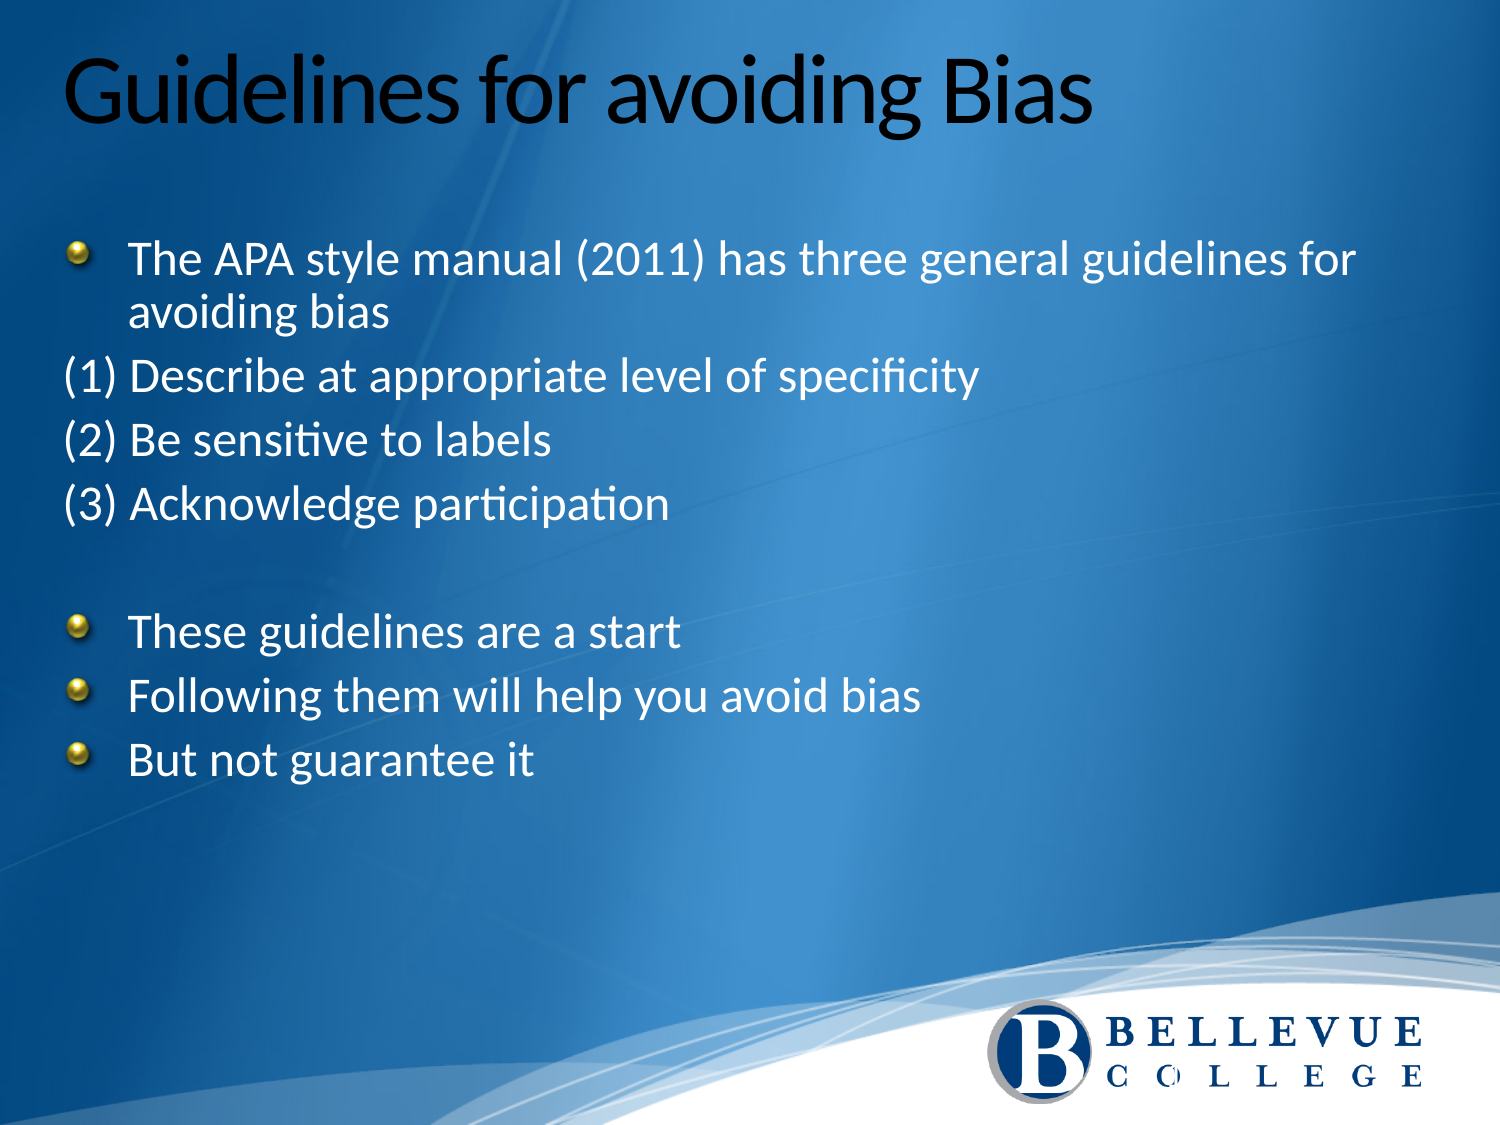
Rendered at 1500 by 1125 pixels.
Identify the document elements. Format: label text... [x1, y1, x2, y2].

slide_number 13 [1149, 1042, 1500, 1103]
title Guidelines for avoiding Bias [62, 37, 1438, 147]
list The APA style manual (2011) has three general guidelines for avoiding bias (1) Describe at appropriate level of specificity (2) Be sensitive to labels (3) Acknowledge participation These guidelines are a start Following them will help you avoid bias But not guarantee it [62, 231, 1438, 595]
picture [0, 0, 1500, 1125]
